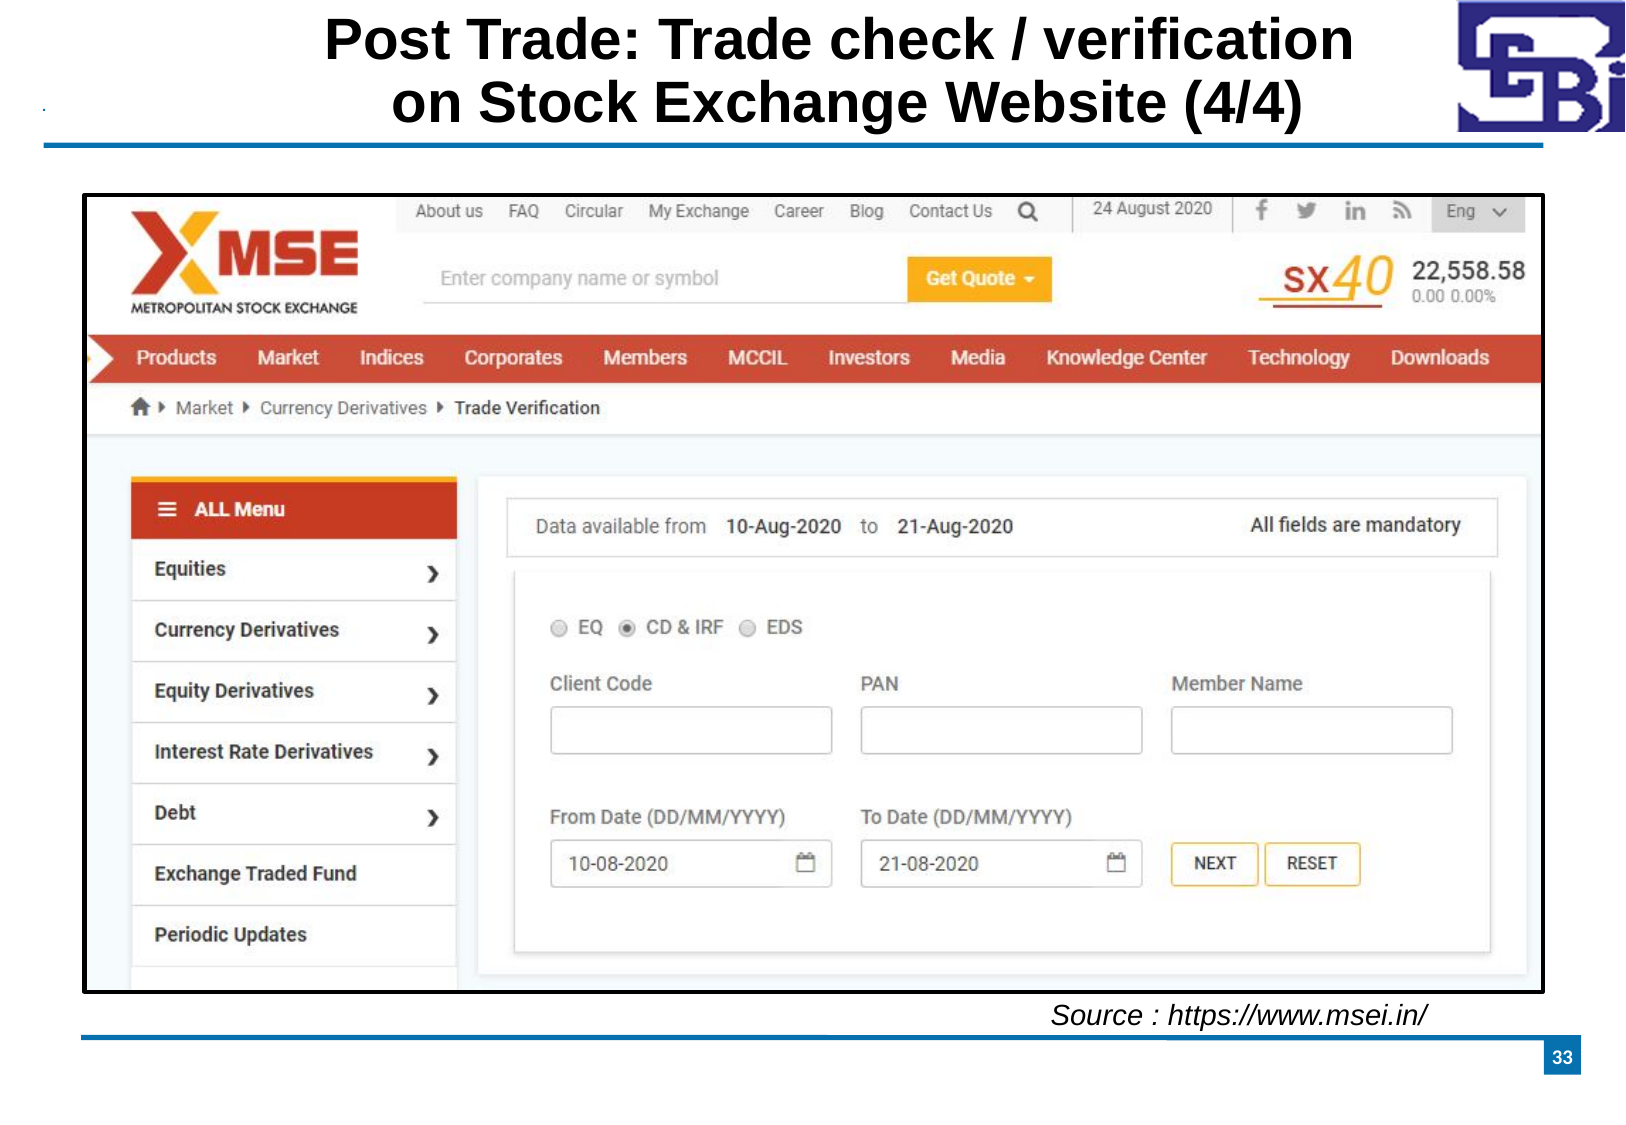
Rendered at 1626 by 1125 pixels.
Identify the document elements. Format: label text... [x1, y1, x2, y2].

text_box Post Trade: Trade check / verification on Stock Exchange Website (4/4) [173, 0, 1524, 143]
picture [86, 196, 1541, 990]
text_box 33 [1543, 1037, 1581, 1075]
text_box Source : https://www.msei.in/ [1035, 999, 1524, 1039]
picture [1455, 0, 1625, 133]
